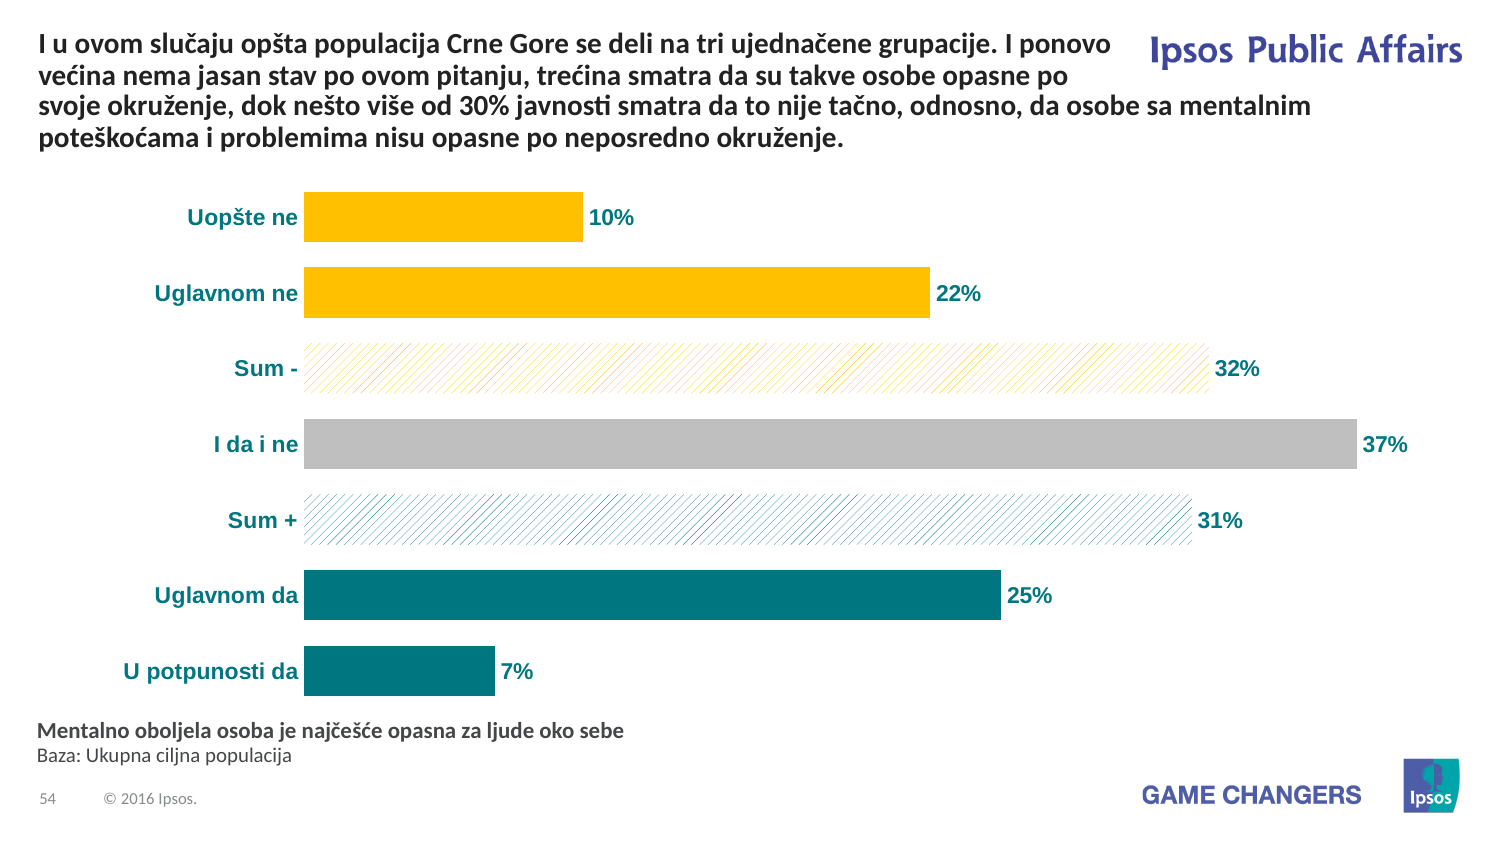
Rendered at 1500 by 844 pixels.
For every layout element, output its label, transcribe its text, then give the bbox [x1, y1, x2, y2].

picture [1397, 789, 1460, 813]
list Mentalno oboljela osoba je najčešće opasna za ljude oko sebe Baza: Ukupna ciljna populacija [36, 725, 1465, 789]
picture [1151, 34, 1462, 70]
picture [1142, 789, 1370, 813]
text_box svoje okruženje, dok nešto više od 30% javnosti smatra da to nije tačno, odnosno, da osobe sa mentalnim poteškoćama i problemima nisu opasne po neposredno okruženje. [38, 90, 1464, 154]
chart [38, 165, 1465, 721]
title I u ovom slučaju opšta populacija Crne Gore se deli na tri ujednačene grupacije. I ponovo većina nema jasan stav po ovom pitanju, trećina smatra da su takve osobe opasne po [38, 28, 1115, 90]
